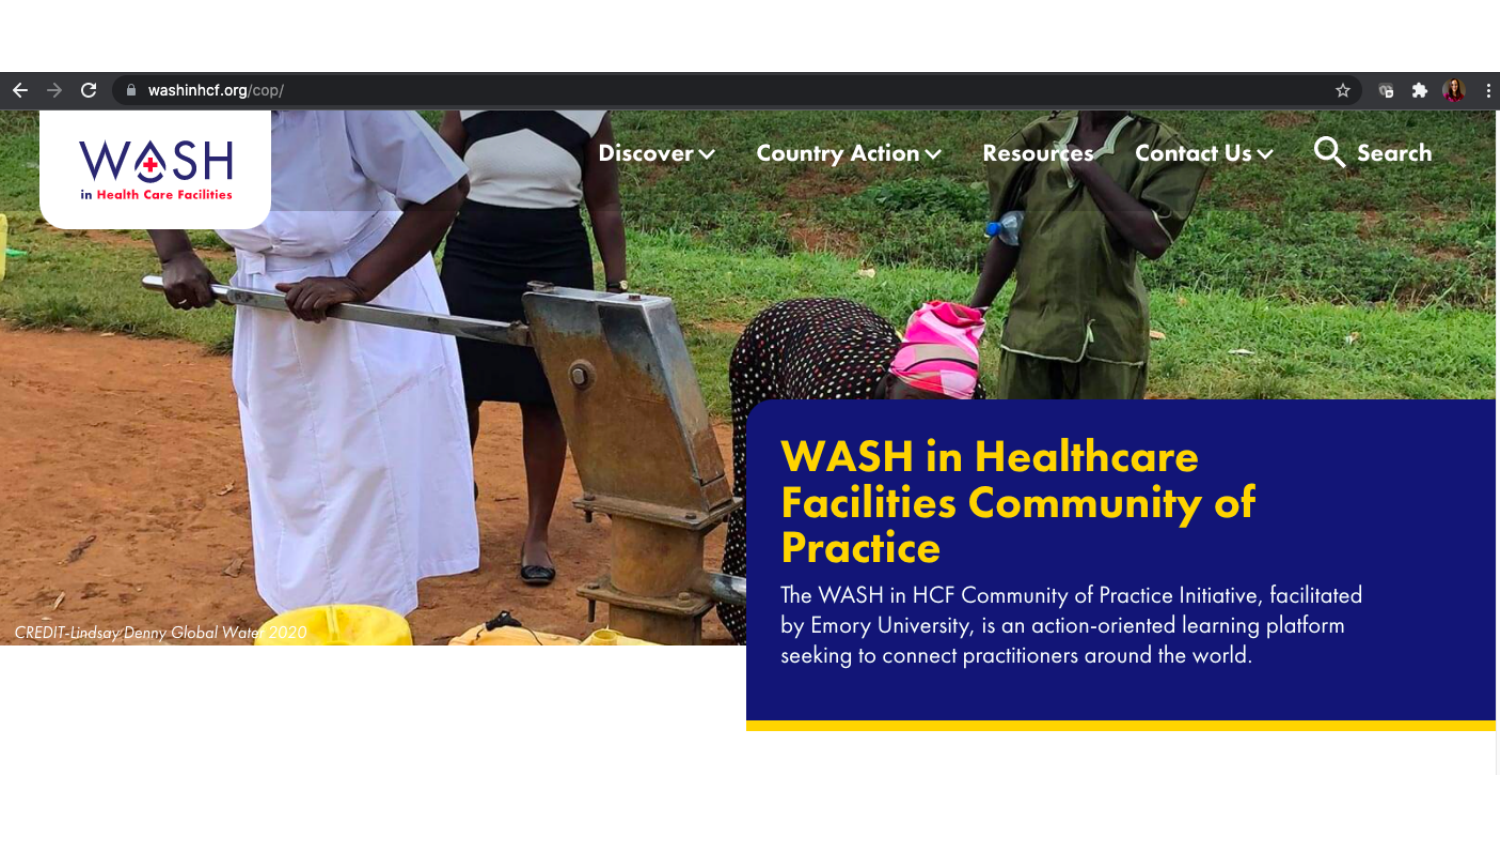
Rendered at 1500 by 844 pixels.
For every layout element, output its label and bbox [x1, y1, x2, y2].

picture [0, 72, 1500, 775]
